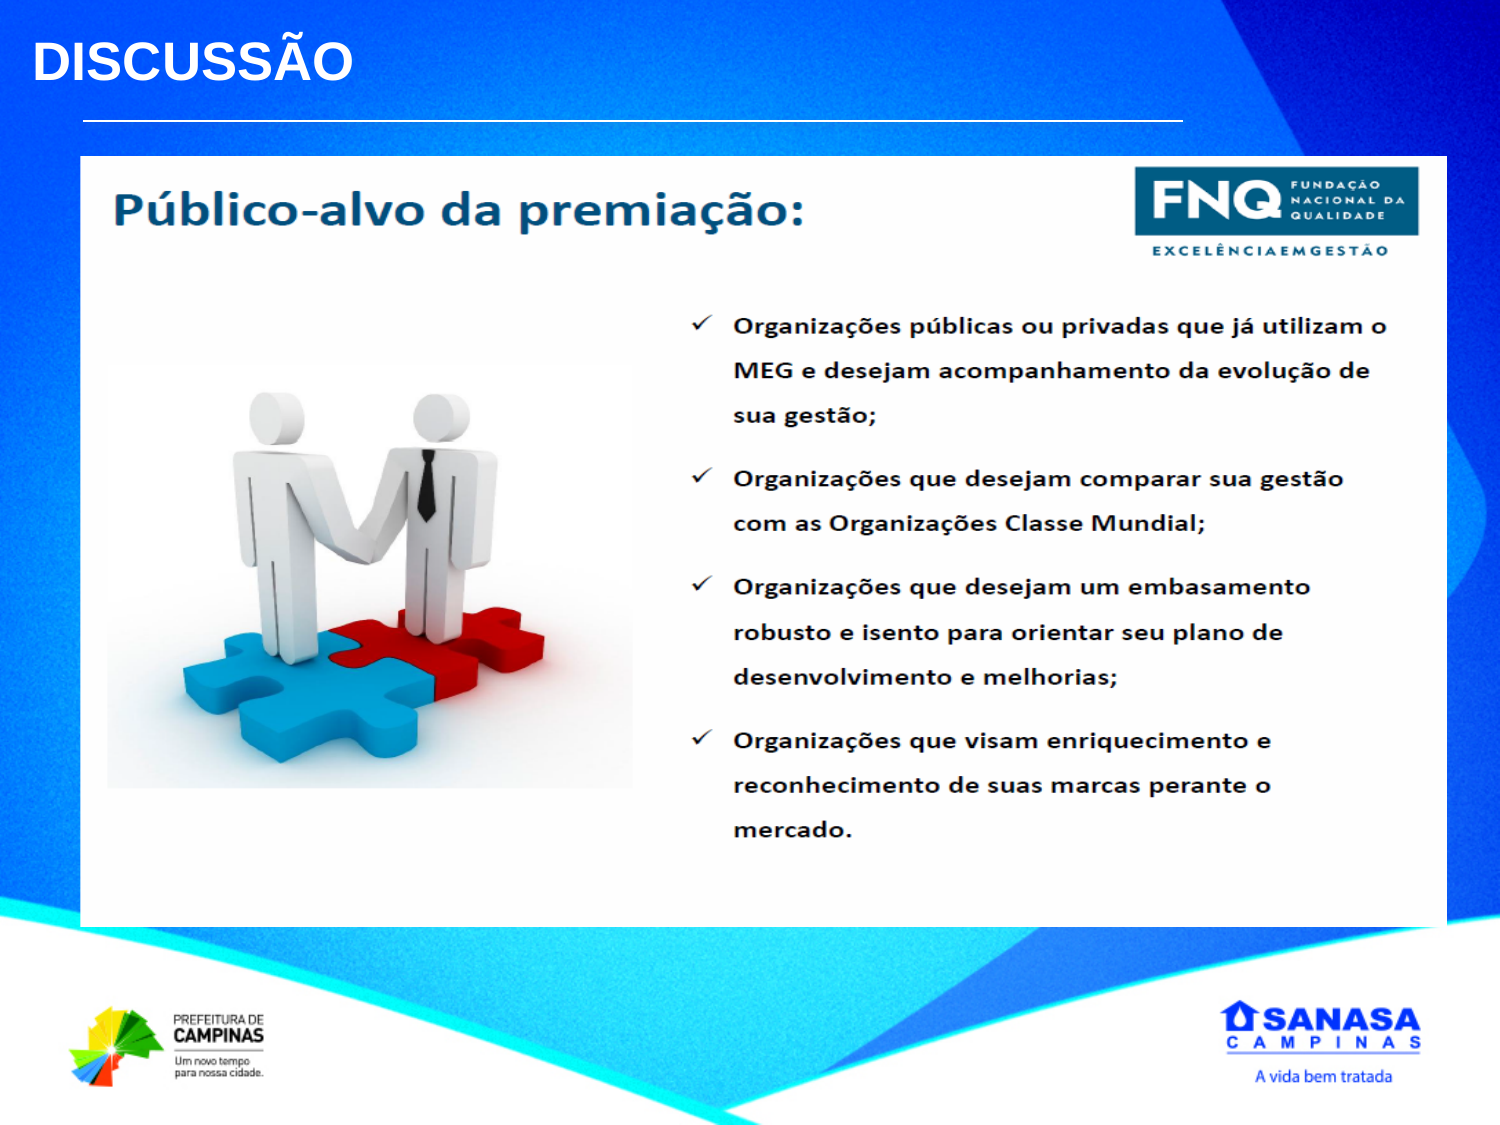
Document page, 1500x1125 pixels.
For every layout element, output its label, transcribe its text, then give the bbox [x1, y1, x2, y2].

text_box DISCUSSÃO [17, 19, 1365, 99]
picture [0, 0, 1500, 1125]
